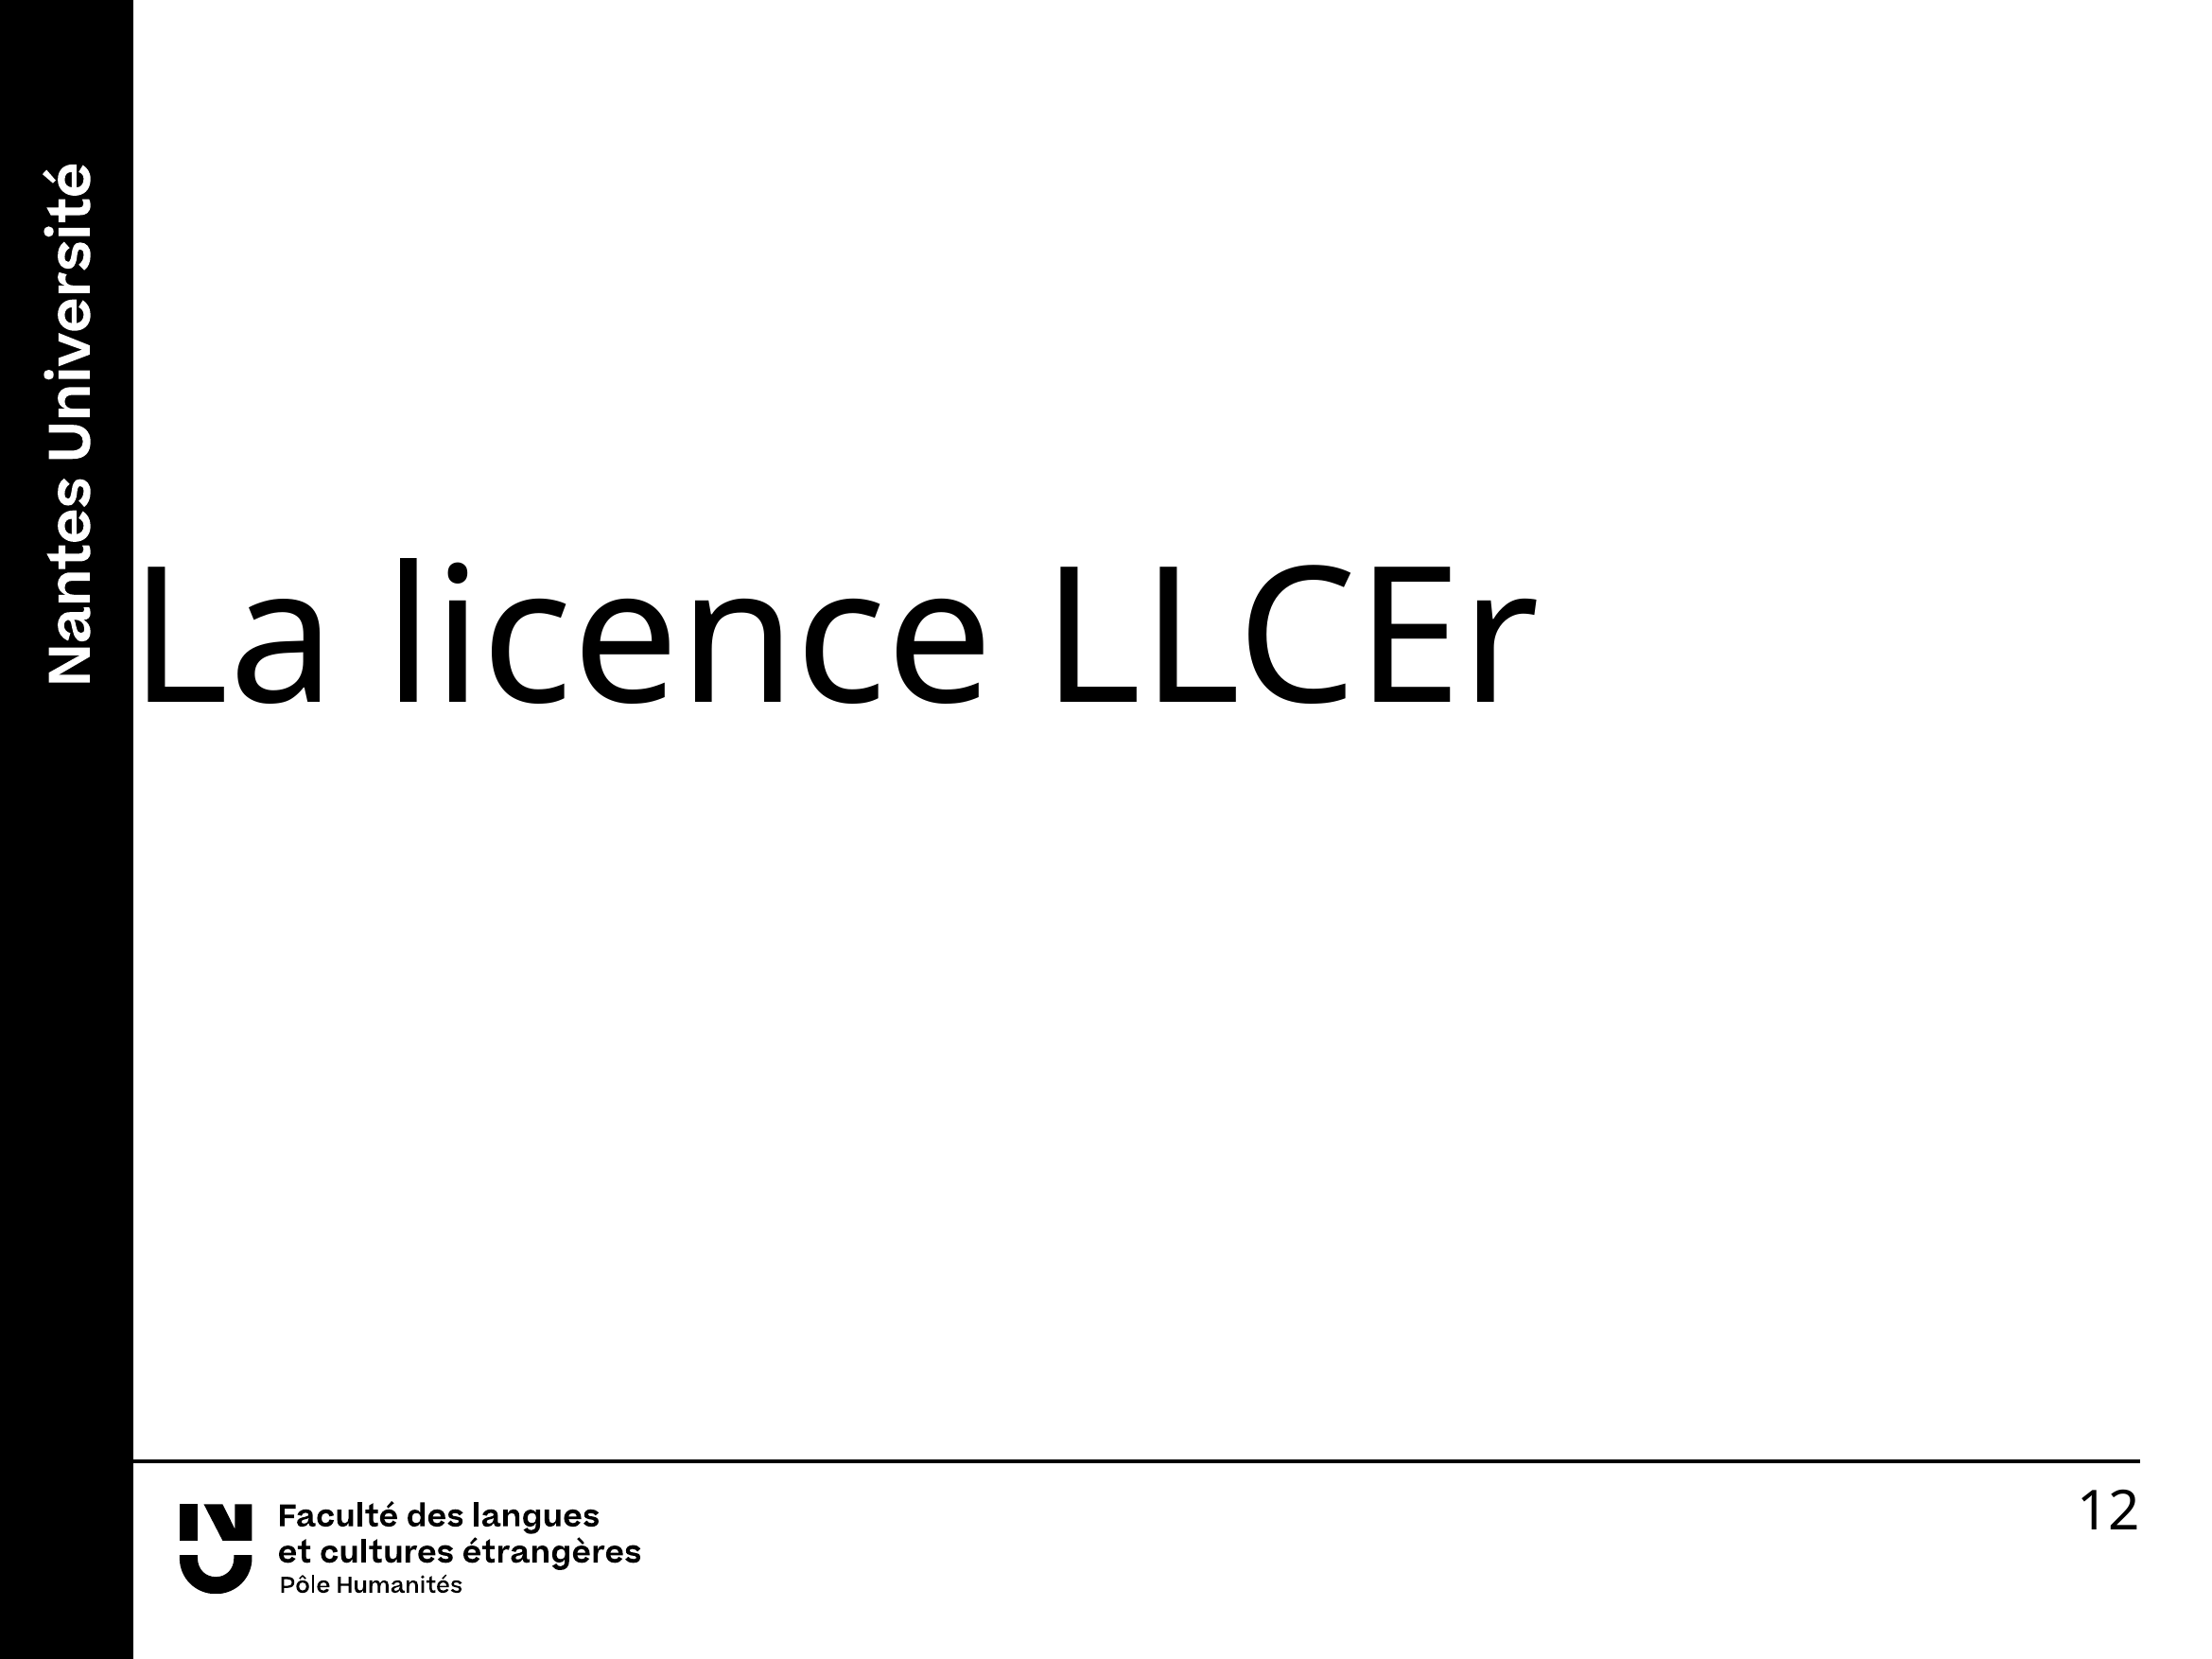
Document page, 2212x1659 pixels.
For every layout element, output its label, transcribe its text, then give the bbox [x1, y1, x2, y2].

list La licence LLCEr [130, 538, 1889, 745]
slide_number 12 [1815, 1478, 2140, 1546]
